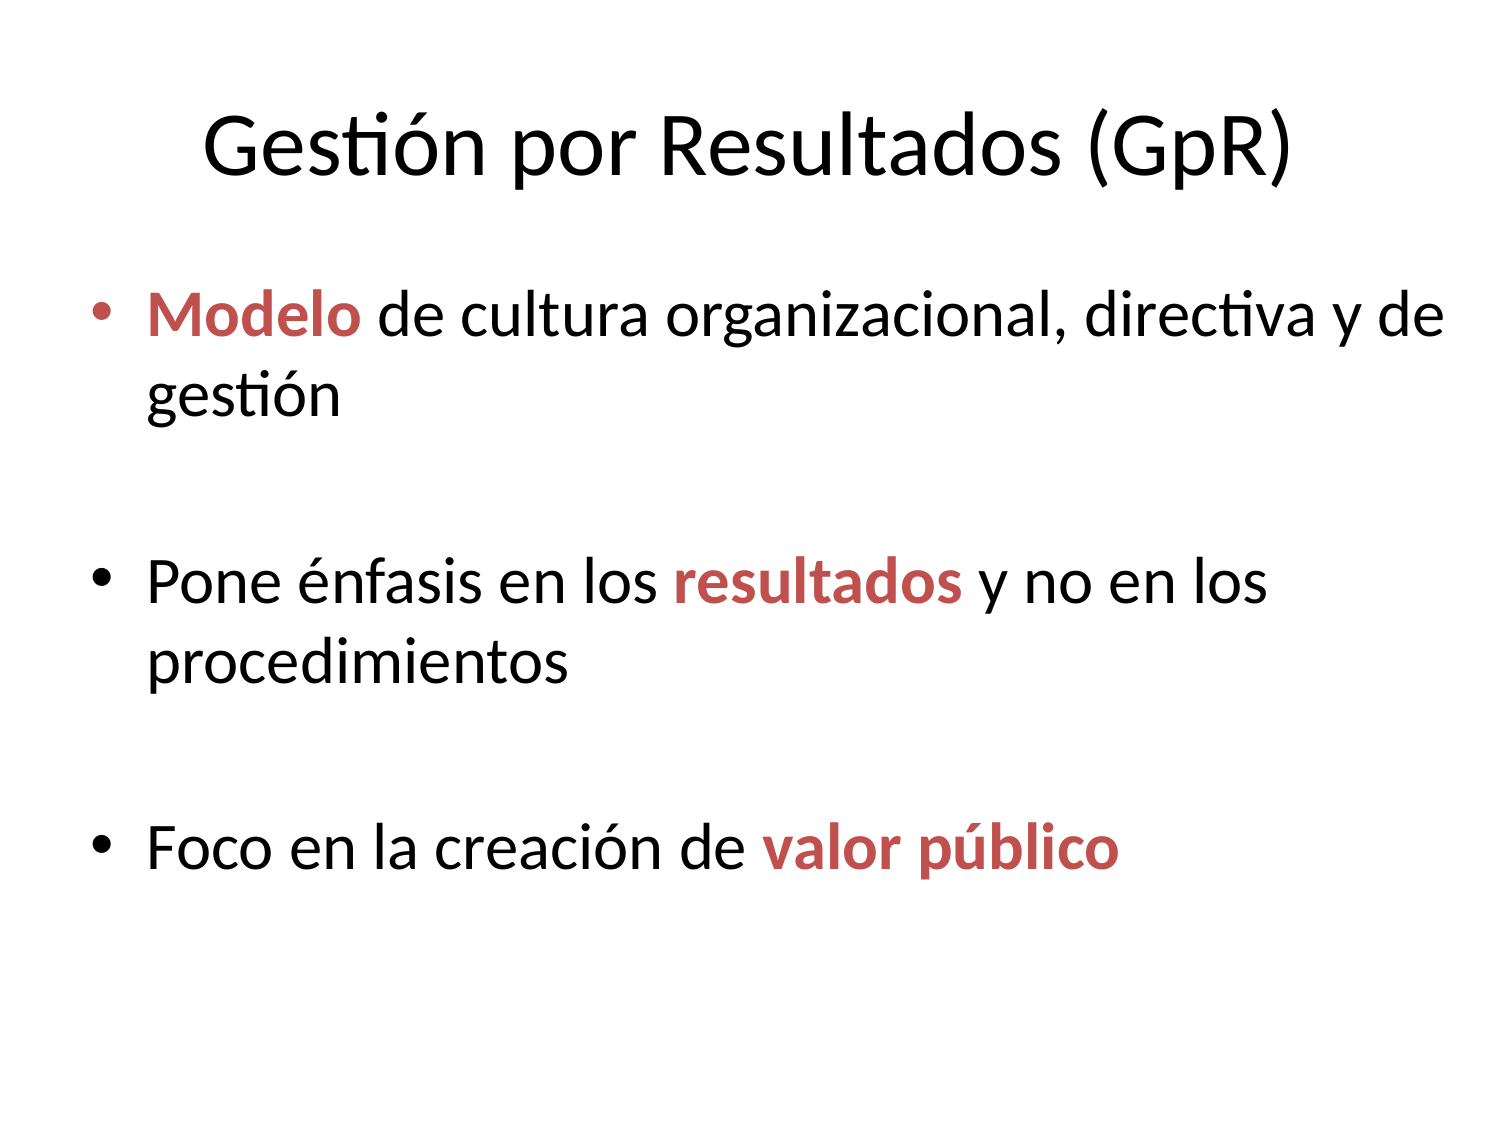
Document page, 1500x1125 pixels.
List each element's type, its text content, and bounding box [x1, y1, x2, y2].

list Modelo de cultura organizacional, directiva y de gestión Pone énfasis en los resultados y no en los procedimientos Foco en la creación de valor público [75, 262, 1477, 1005]
title Gestión por Resultados (GpR) [75, 45, 1425, 233]
